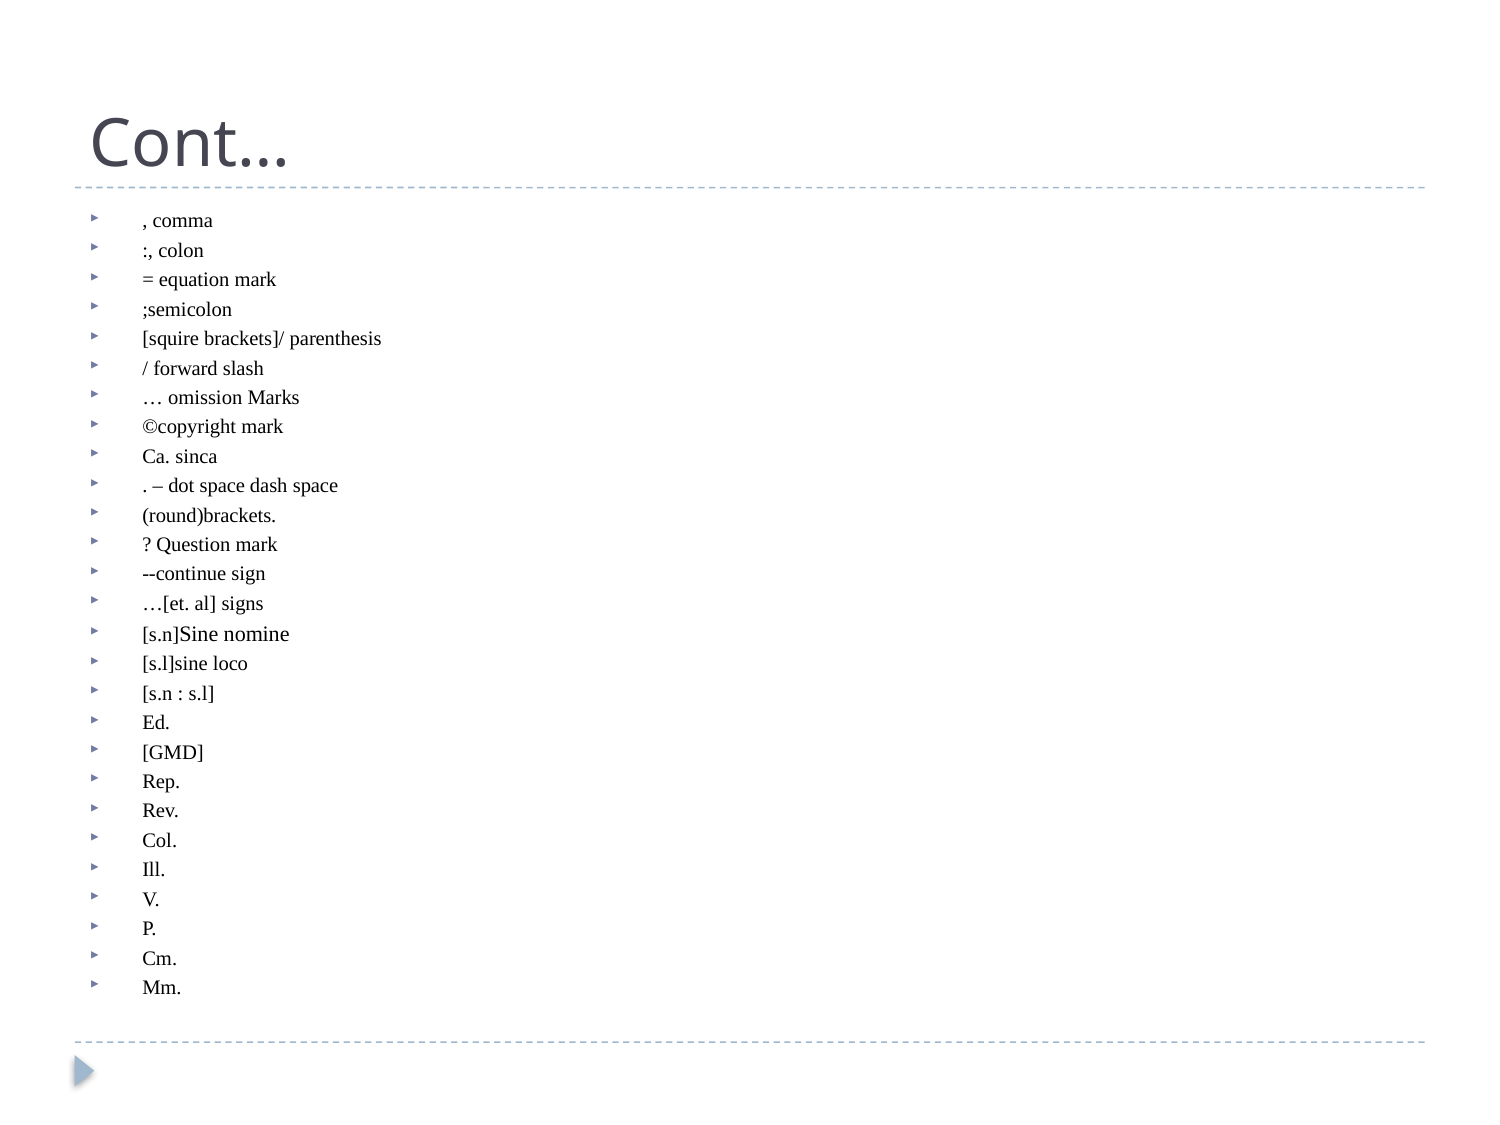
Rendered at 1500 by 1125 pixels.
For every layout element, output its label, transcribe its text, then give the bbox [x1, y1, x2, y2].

list , comma :, colon = equation mark ;semicolon [squire brackets]/ parenthesis / forward slash … omission Marks ©copyright mark Ca. sinca . – dot space dash space (round)brackets. ? Question mark --continue sign …[et. al] signs [s.n]Sine nomine [s.l]sine loco [s.n : s.l] Ed. [GMD] Rep. Rev. Col. Ill. V. P. Cm. Mm. [75, 200, 1425, 1010]
title Cont… [75, 24, 1425, 188]
